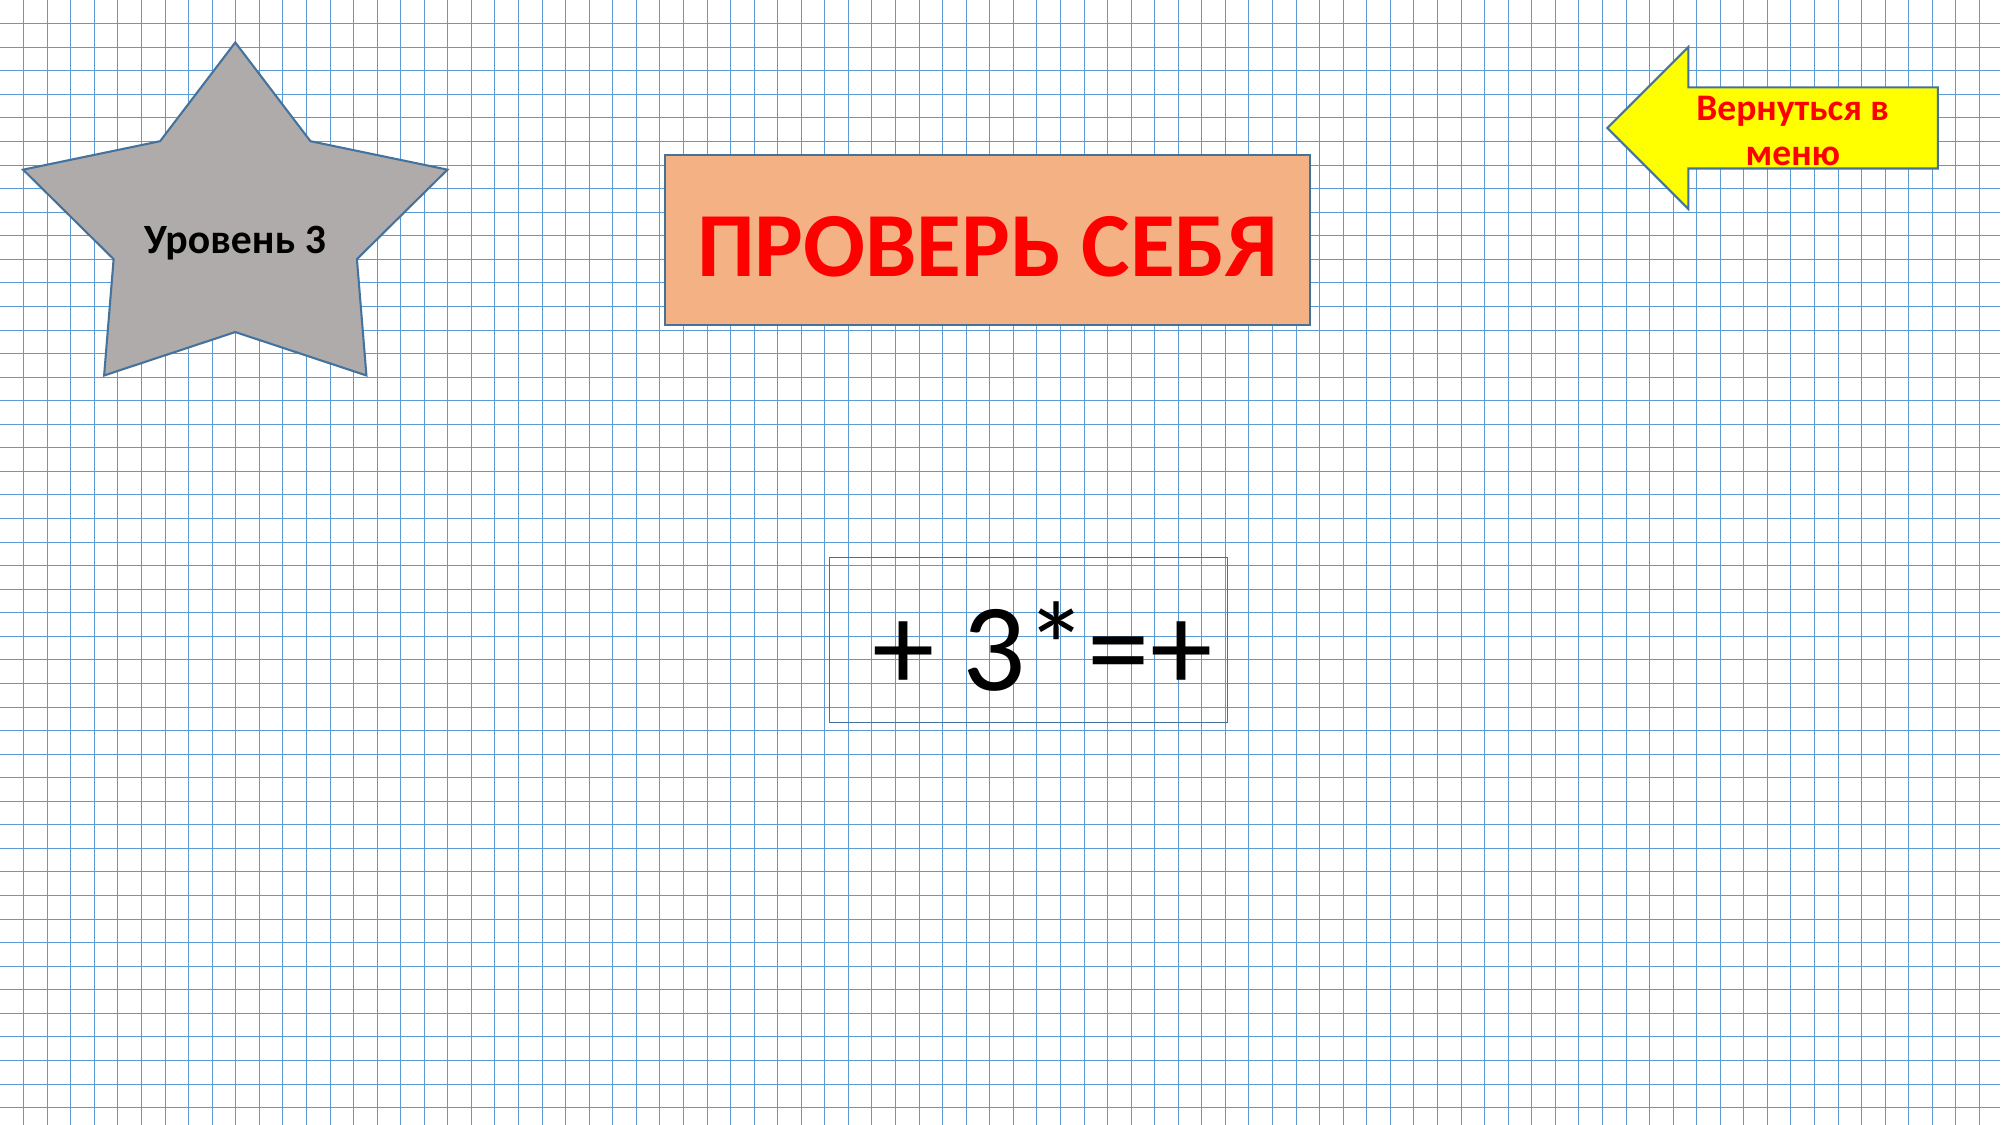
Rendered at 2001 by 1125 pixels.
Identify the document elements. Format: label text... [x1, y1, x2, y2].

text_box ПРОВЕРЬ СЕБЯ [664, 154, 1311, 326]
text_box Вернуться в меню [1605, 44, 1939, 212]
text_box Уровень 3 [20, 40, 450, 377]
